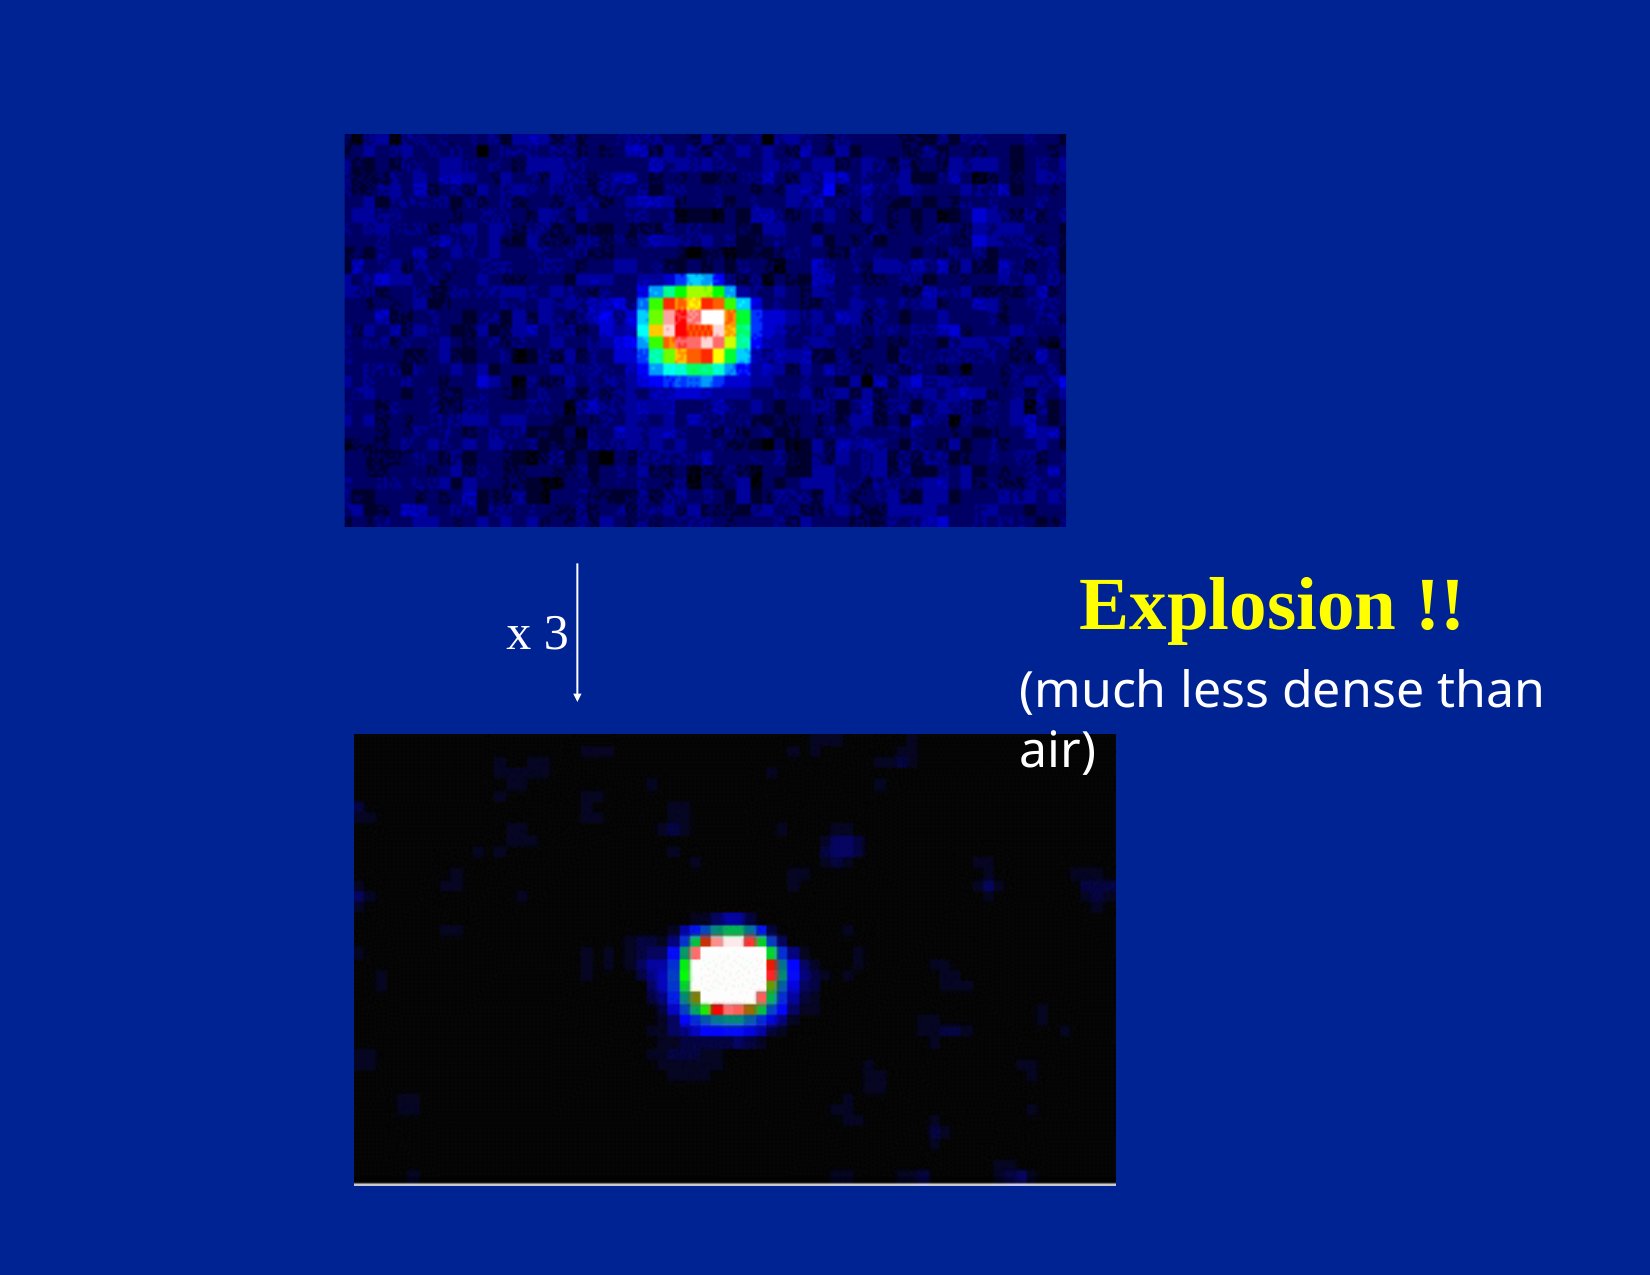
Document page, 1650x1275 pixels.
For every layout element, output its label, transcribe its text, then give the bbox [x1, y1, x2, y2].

picture [344, 133, 1067, 527]
text_box x 3 [491, 592, 577, 668]
text_box Explosion !! [1062, 546, 1567, 649]
text_box x 3 [578, 592, 584, 668]
picture [354, 734, 1117, 1186]
text_box (much less dense than air) [1004, 649, 1626, 785]
text_box [573, 563, 582, 702]
